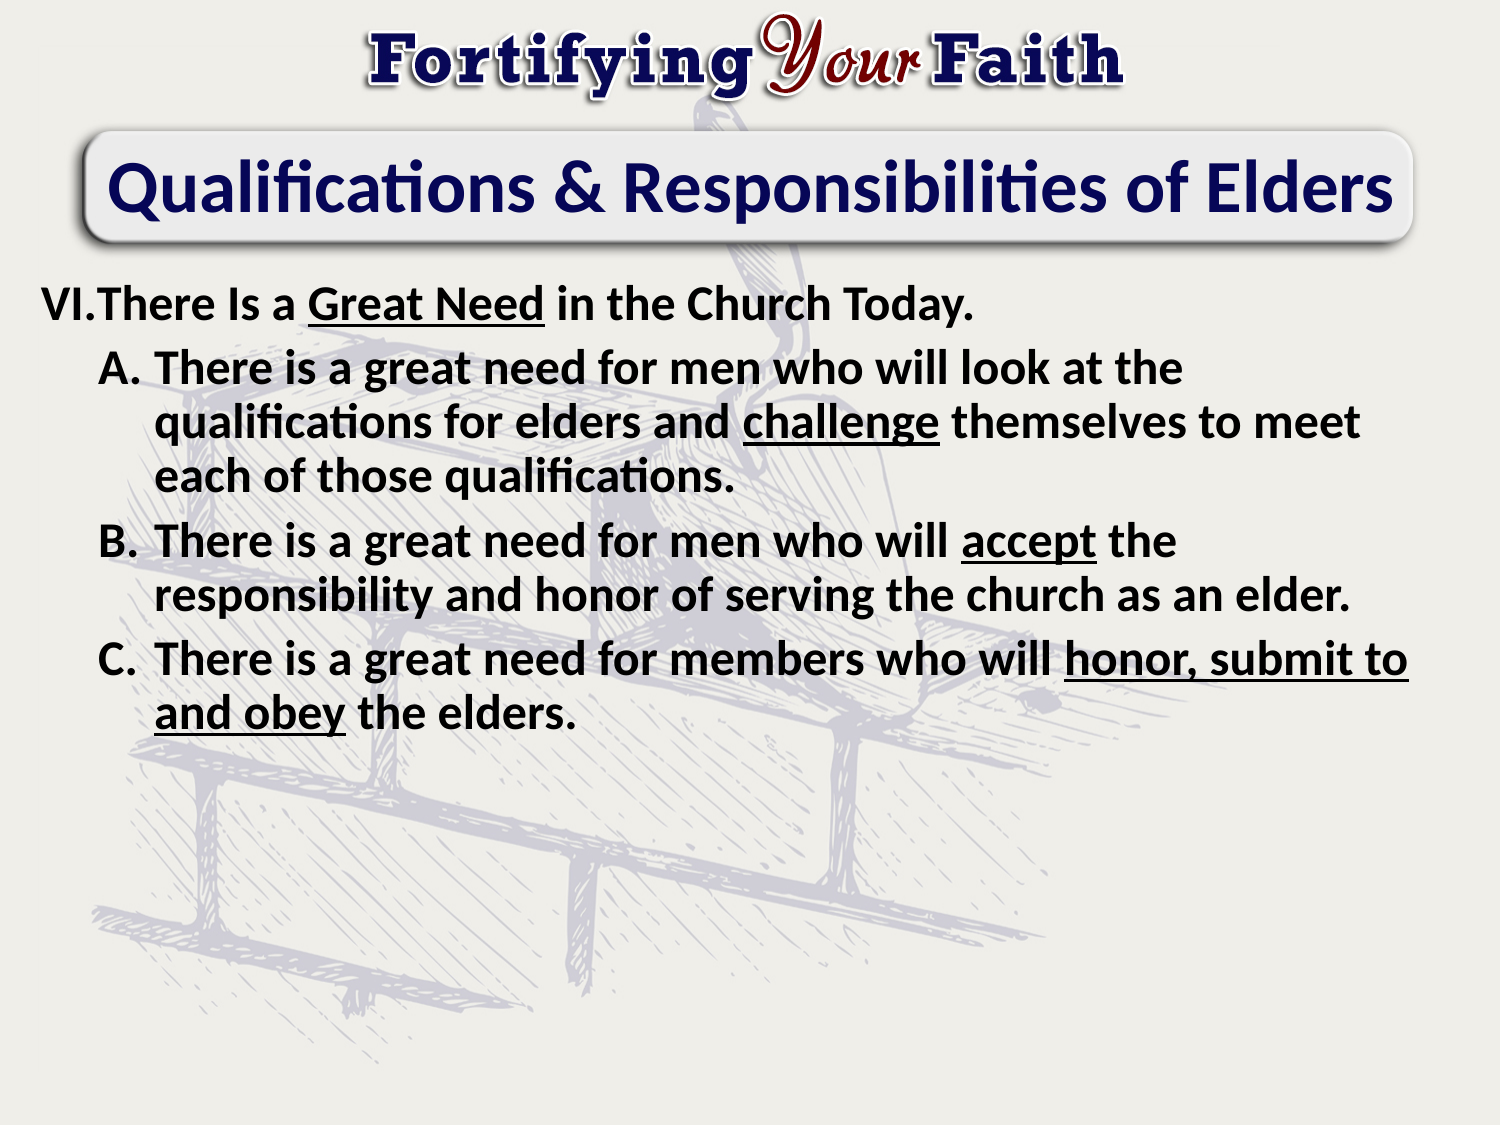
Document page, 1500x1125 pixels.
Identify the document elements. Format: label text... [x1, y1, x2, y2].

list There Is a Great Need in the Church Today. There is a great need for men who will look at the qualifications for elders and challenge themselves to meet each of those qualifications. There is a great need for men who will accept the responsibility and honor of serving the church as an elder. There is a great need for members who will honor, submit to and obey the elders. [25, 270, 1480, 1125]
title Qualifications & Responsibilities of Elders [83, 129, 1421, 247]
picture [0, 0, 1500, 1125]
